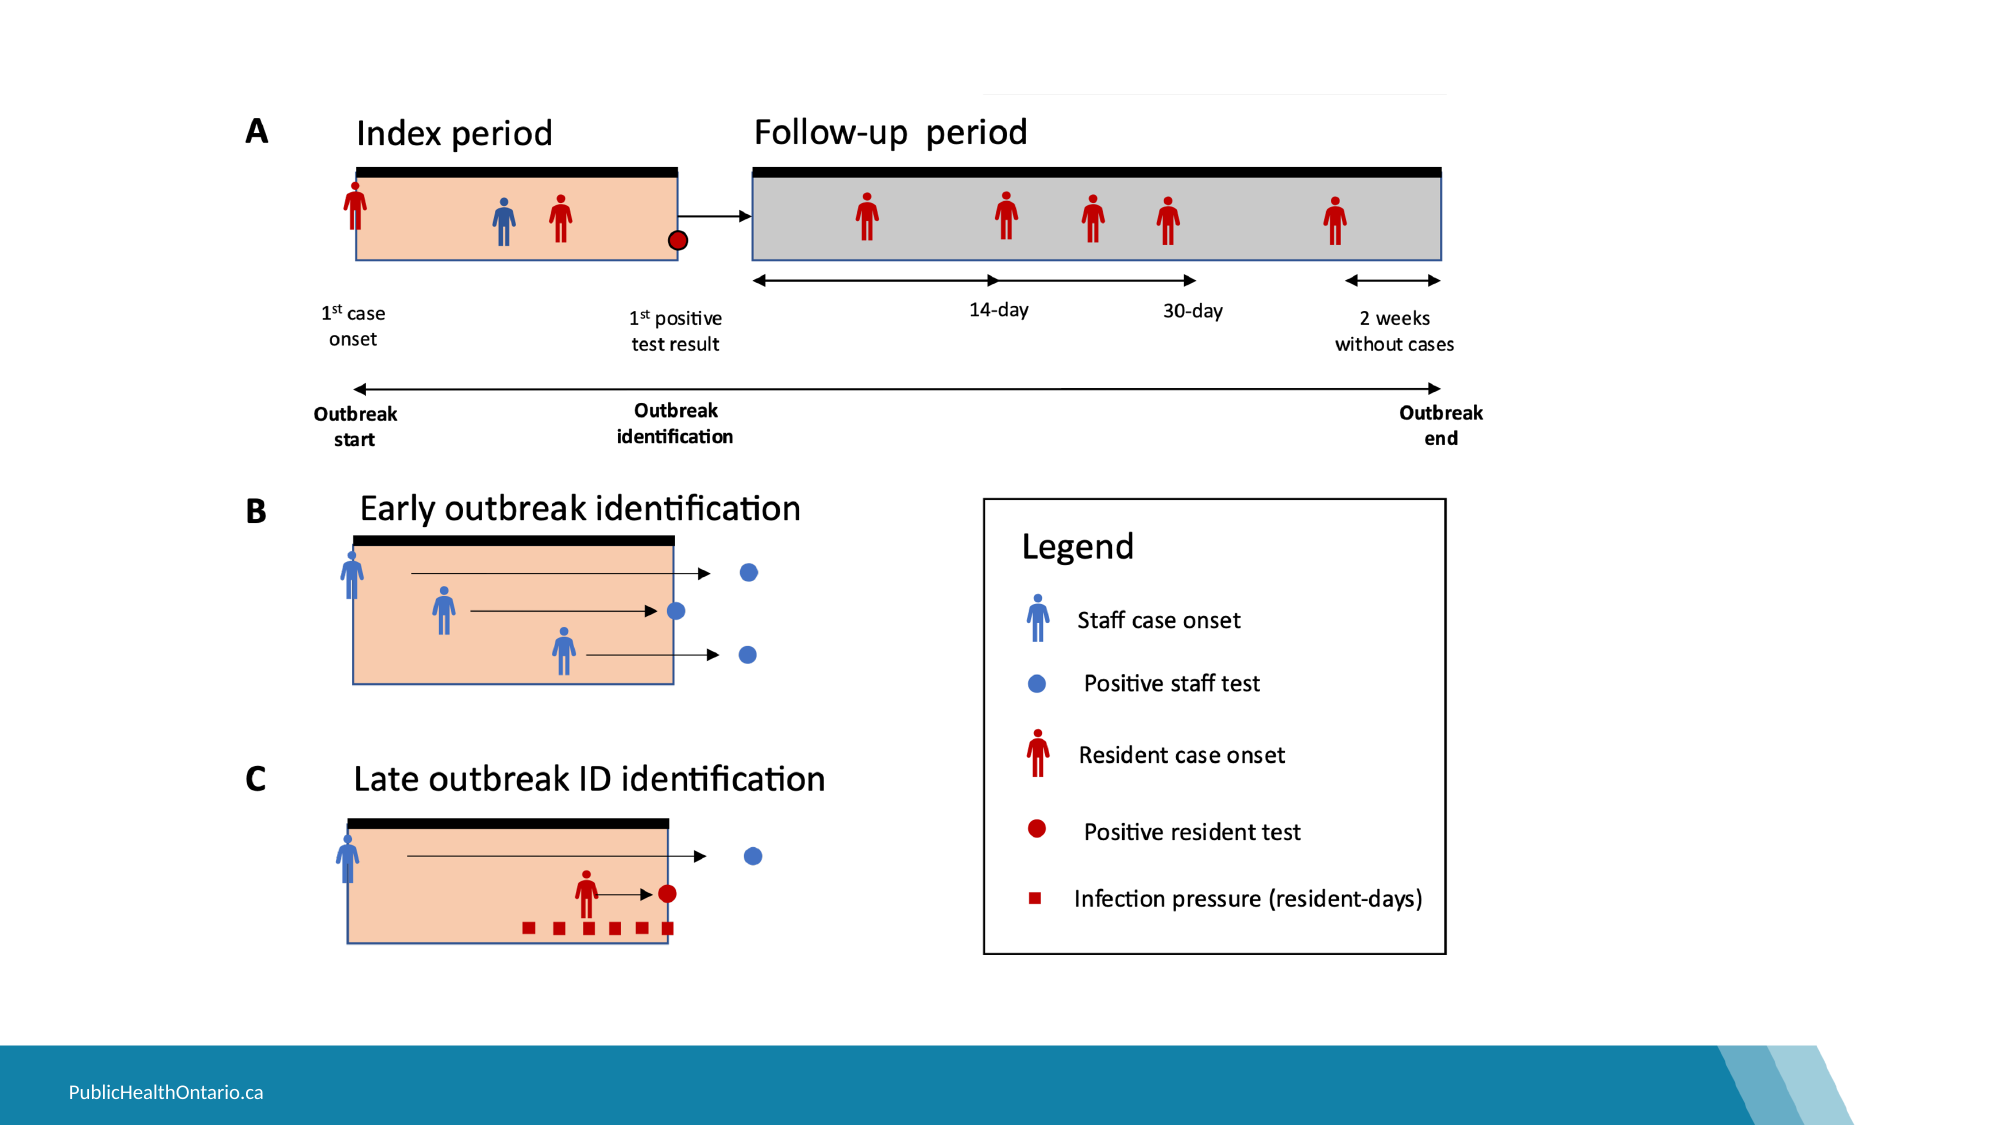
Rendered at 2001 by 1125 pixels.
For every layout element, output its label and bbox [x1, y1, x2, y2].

picture [0, 1021, 1887, 1125]
picture [219, 93, 1531, 956]
